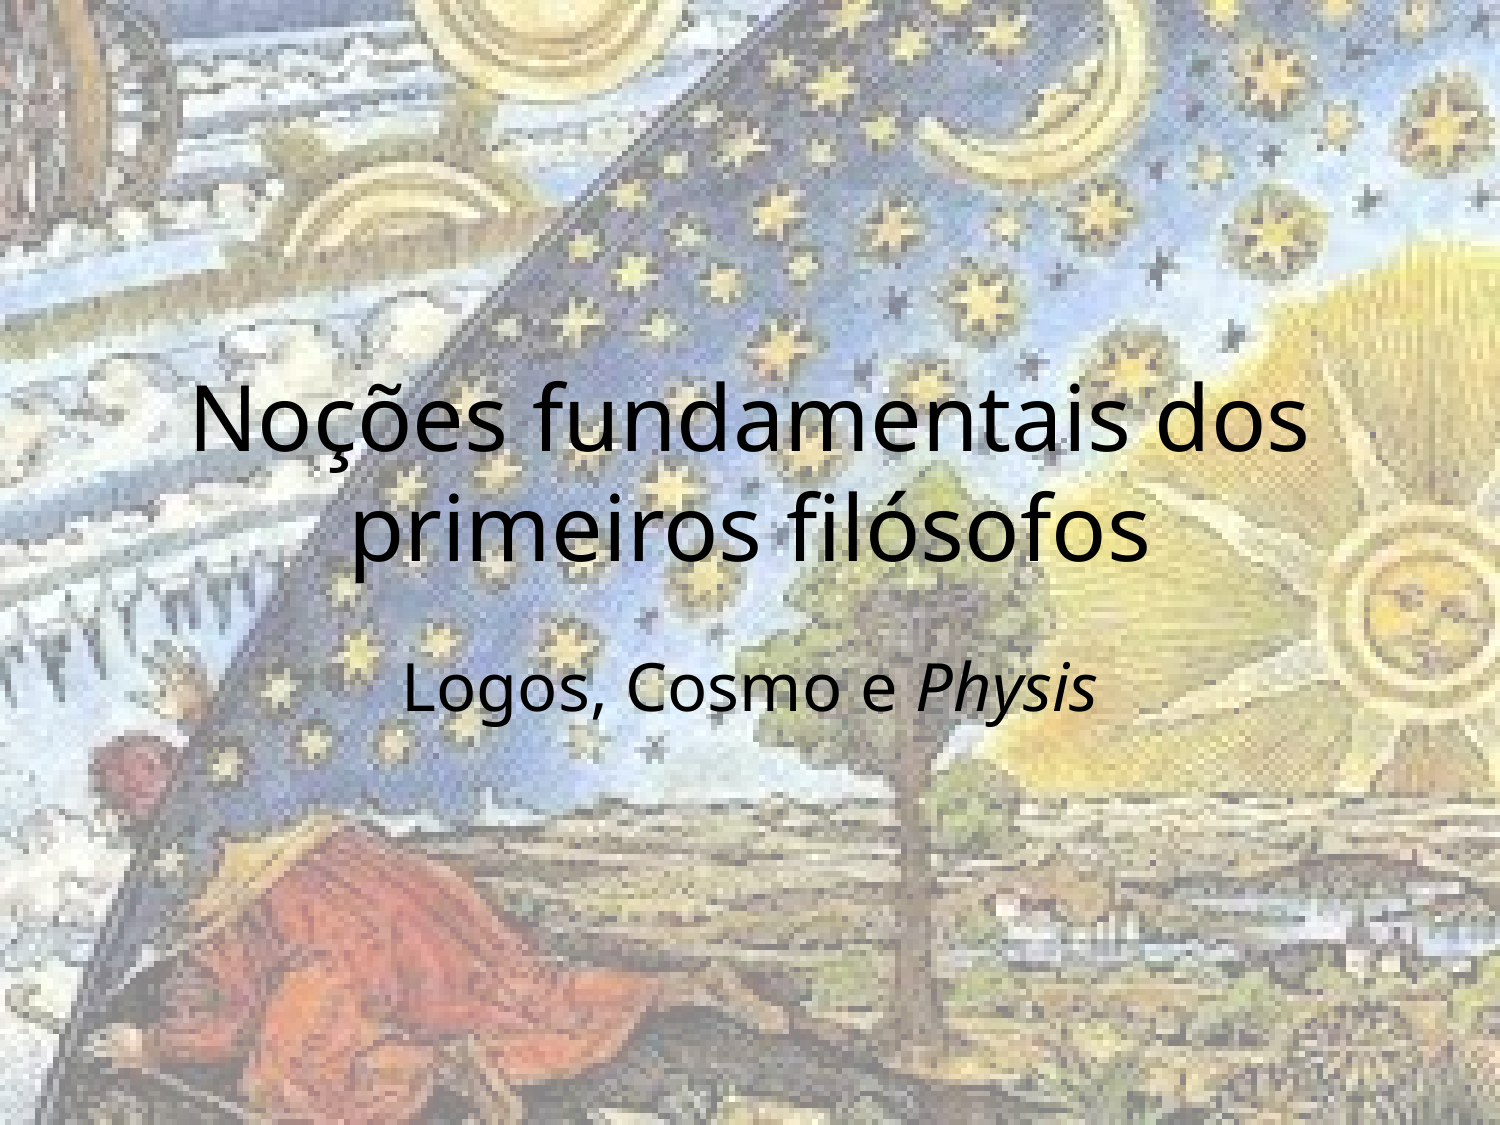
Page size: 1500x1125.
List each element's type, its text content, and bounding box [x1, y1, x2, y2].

subtitle Logos, Cosmo e Physis [225, 637, 1275, 925]
title Noções fundamentais dos primeiros filósofos [112, 349, 1388, 591]
